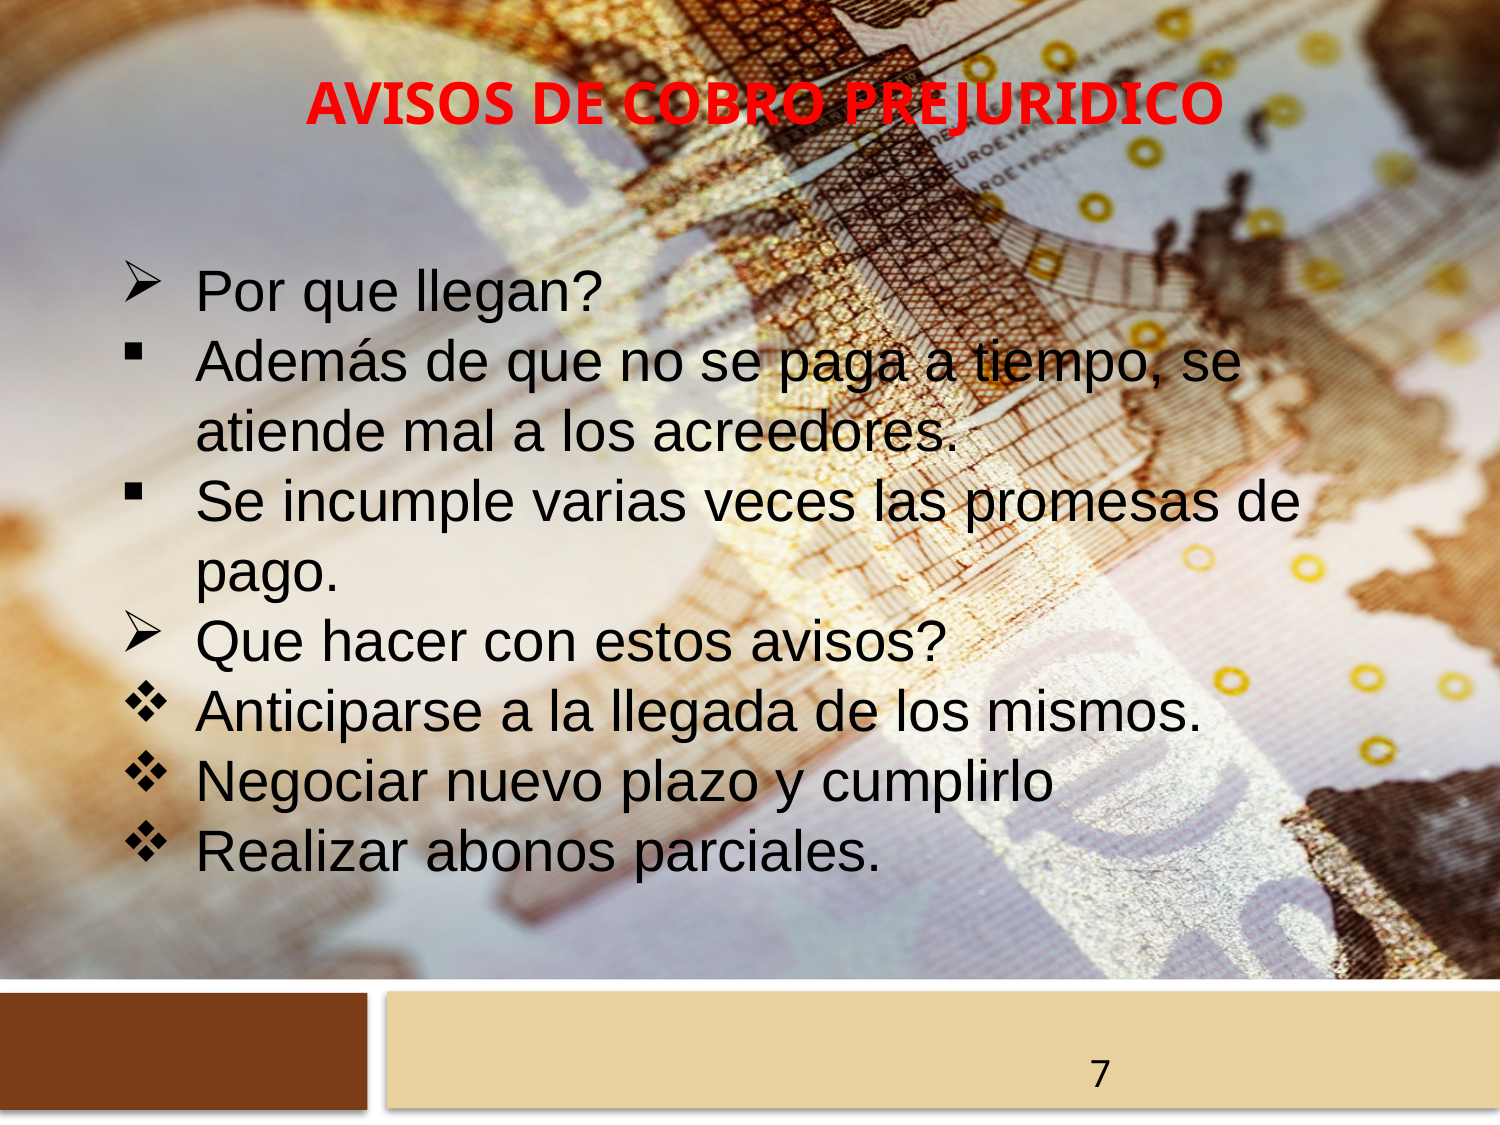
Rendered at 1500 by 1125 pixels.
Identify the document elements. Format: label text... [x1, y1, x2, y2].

picture [0, 0, 1500, 979]
slide_number 7 [1074, 1042, 1425, 1103]
subtitle Por que llegan? Además de que no se paga a tiempo, se atiende mal a los acreedores. Se incumple varias veces las promesas de pago. Que hacer con estos avisos? Anticiparse a la llegada de los mismos. Negociar nuevo plazo y cumplirlo Realizar abonos parciales. [105, 246, 1383, 973]
title AVISOS DE COBRO PREJURIDICO [128, 58, 1404, 235]
